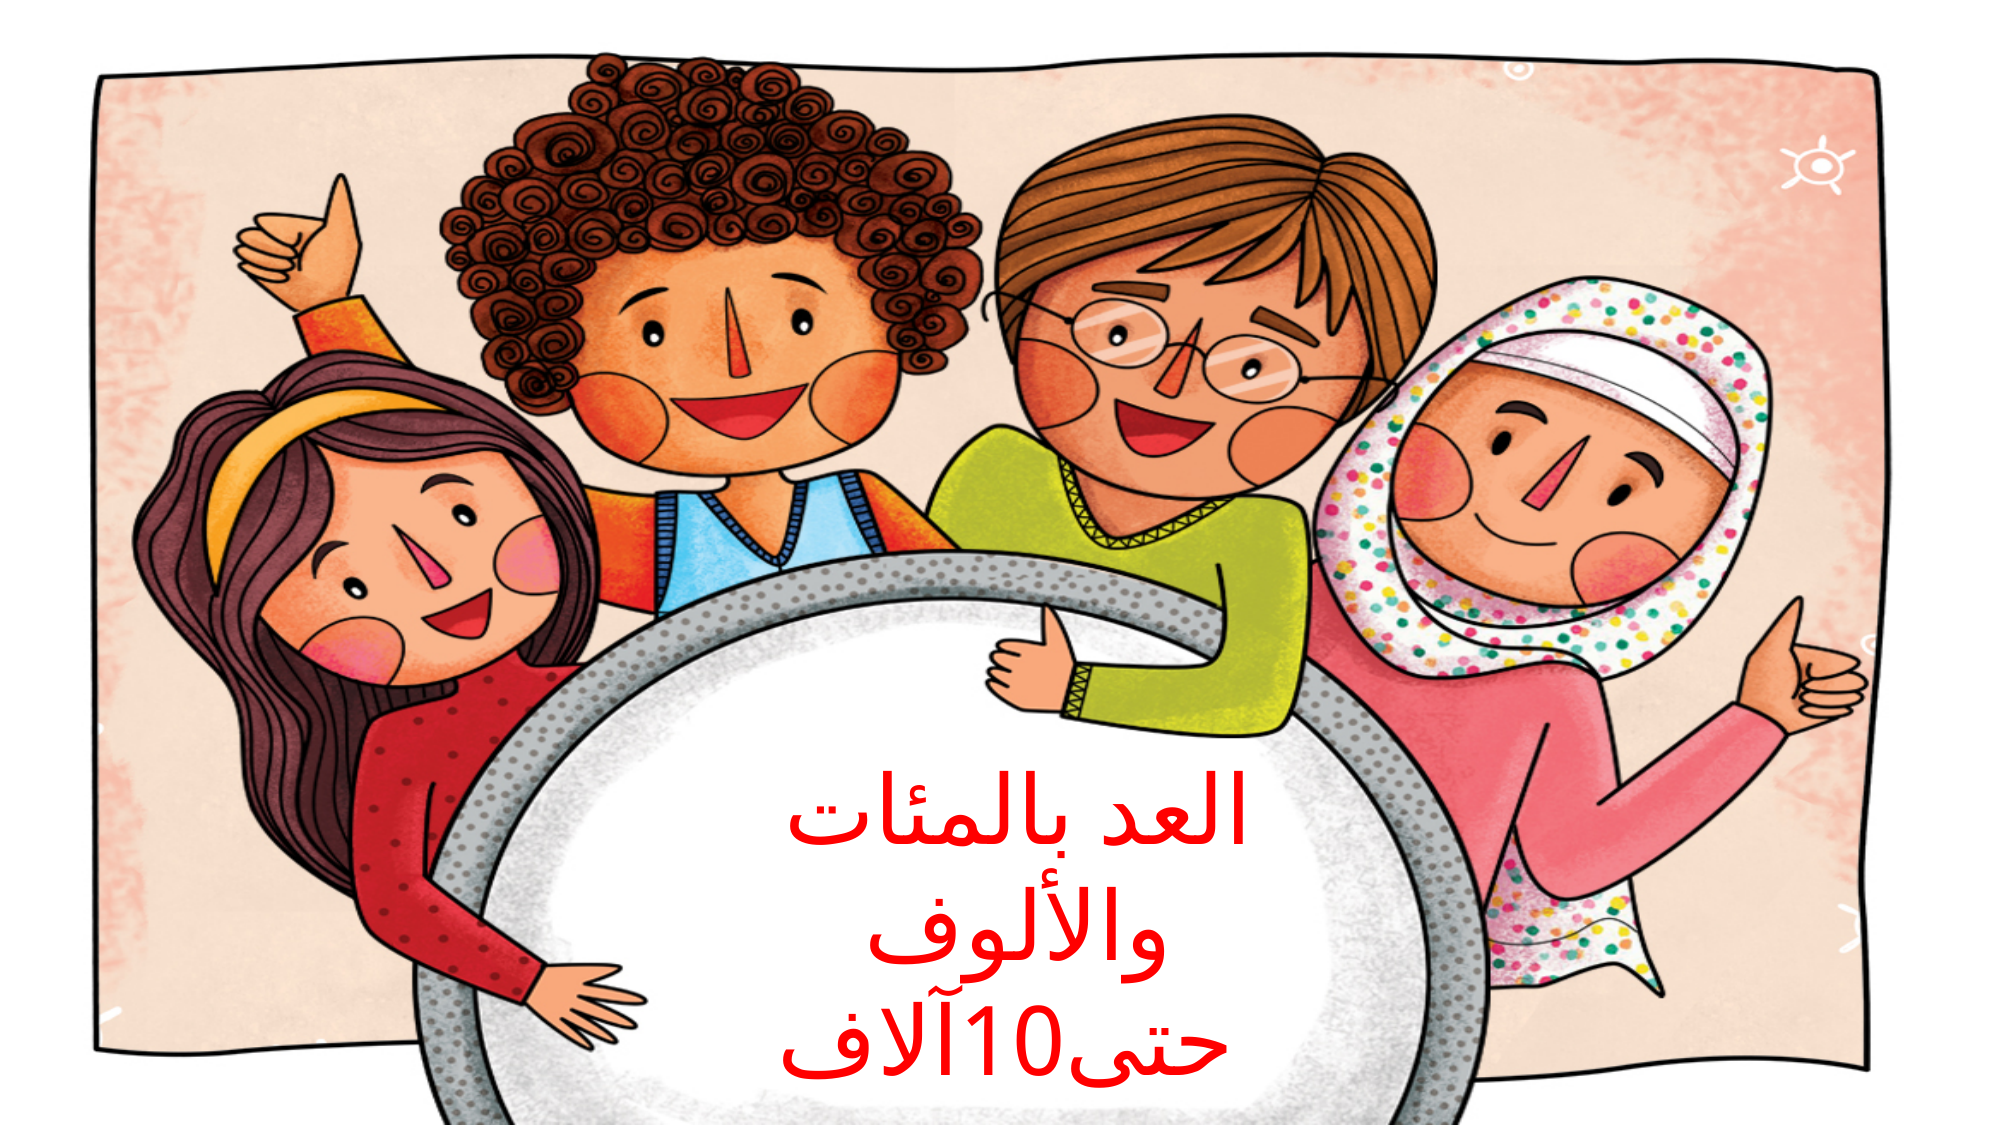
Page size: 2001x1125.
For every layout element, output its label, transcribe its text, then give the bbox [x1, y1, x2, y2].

title العد بالمئات والألوف حتى10آلاف [650, 740, 1387, 1104]
picture [0, 0, 2001, 1125]
